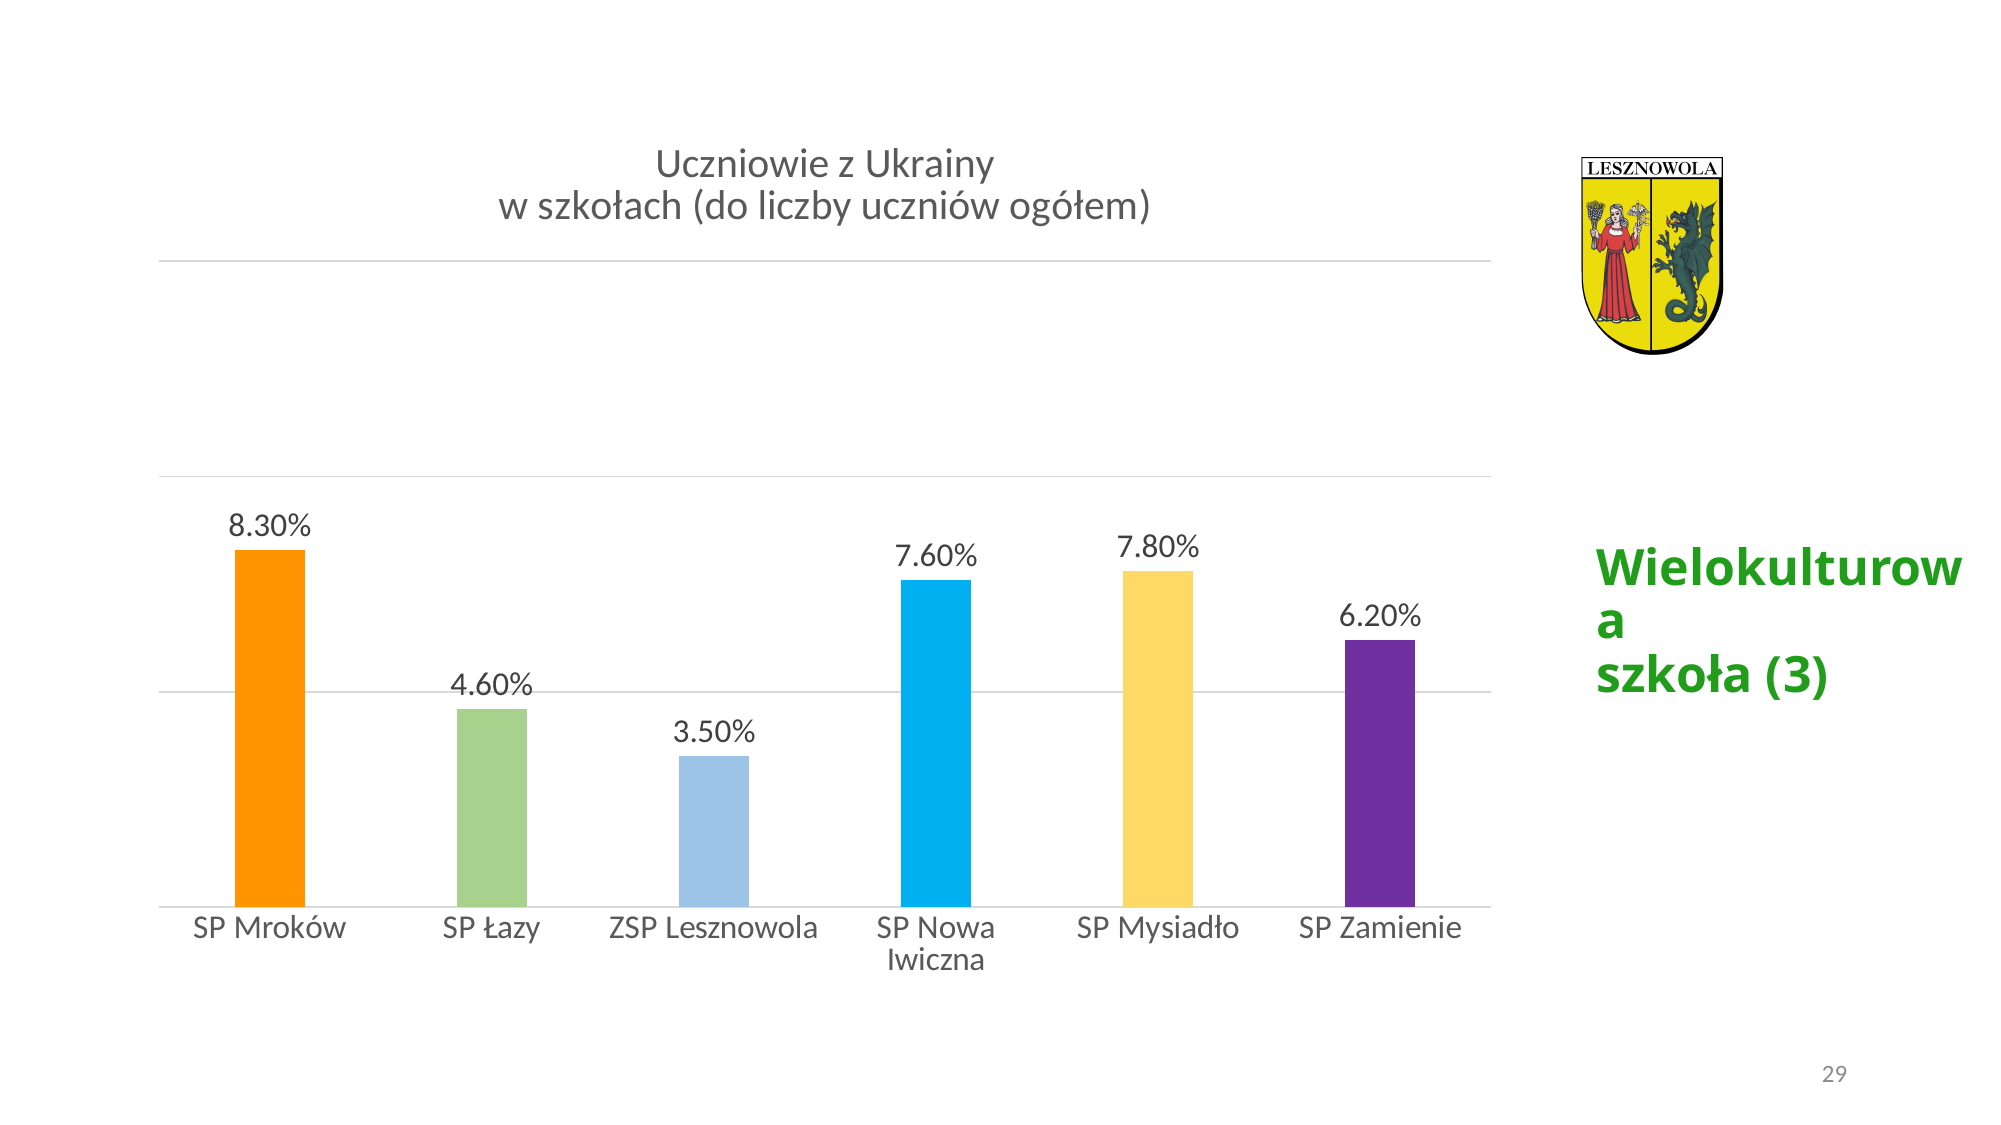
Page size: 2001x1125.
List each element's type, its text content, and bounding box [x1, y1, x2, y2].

title Wielokulturowa szkoła (3) [1581, 404, 1987, 841]
picture [1581, 157, 1724, 355]
slide_number 29 [1412, 1042, 1863, 1103]
chart [130, 108, 1519, 997]
